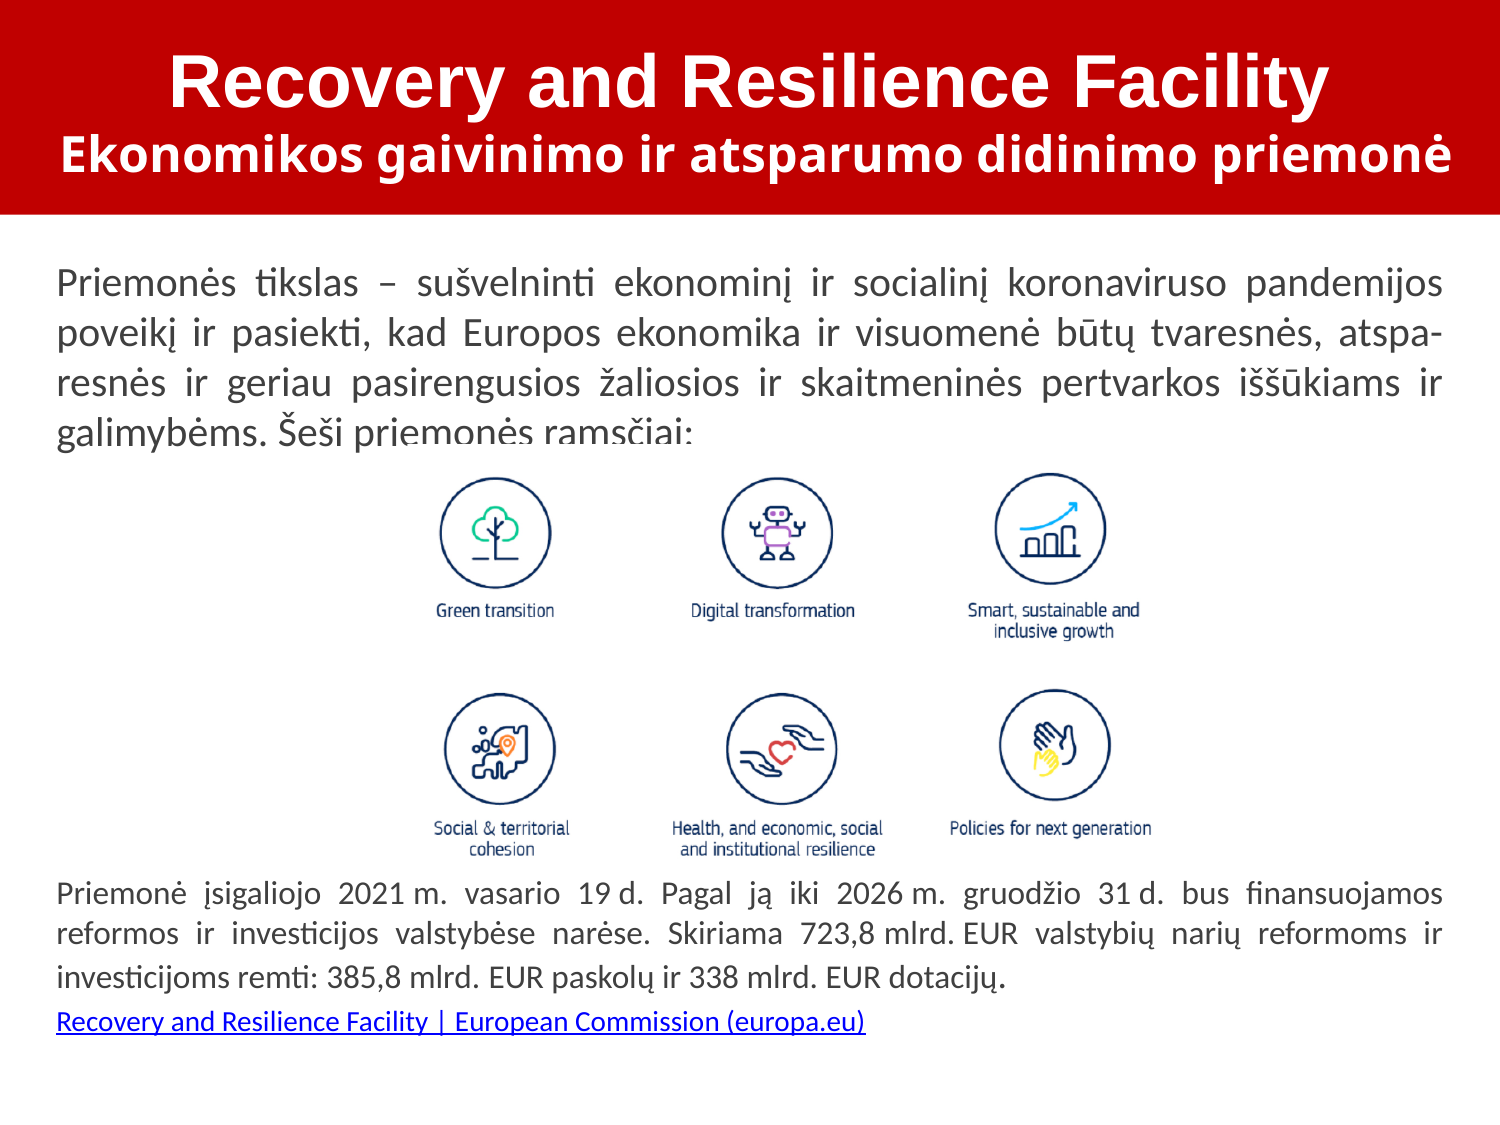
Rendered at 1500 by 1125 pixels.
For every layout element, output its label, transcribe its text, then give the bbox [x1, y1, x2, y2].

title Recovery and Resilience Facility Ekonomikos gaivinimo ir atsparumo didinimo priemonė [0, 0, 1500, 215]
picture [407, 444, 1200, 870]
list Priemonės tikslas – sušvelninti ekonominį ir socialinį koronaviruso pandemijos poveikį ir pasiekti, kad Europos ekonomika ir visuomenė būtų tvaresnės, atspa-resnės ir geriau pasirengusios žaliosios ir skaitmeninės pertvarkos iššūkiams ir galimybėms. Šeši priemonės ramsčiai: Priemonė įsigaliojo 2021 m. vasario 19 d. Pagal ją iki 2026 m. gruodžio 31 d. bus finansuojamos reformos ir investicijos valstybėse narėse. Skiriama 723,8 mlrd. EUR valstybių narių reformoms ir investicijoms remti: 385,8 mlrd. EUR paskolų ir 338 mlrd. EUR dotacijų. Recovery and Resilience Facility | European Commission (europa.eu) [41, 246, 1459, 1080]
